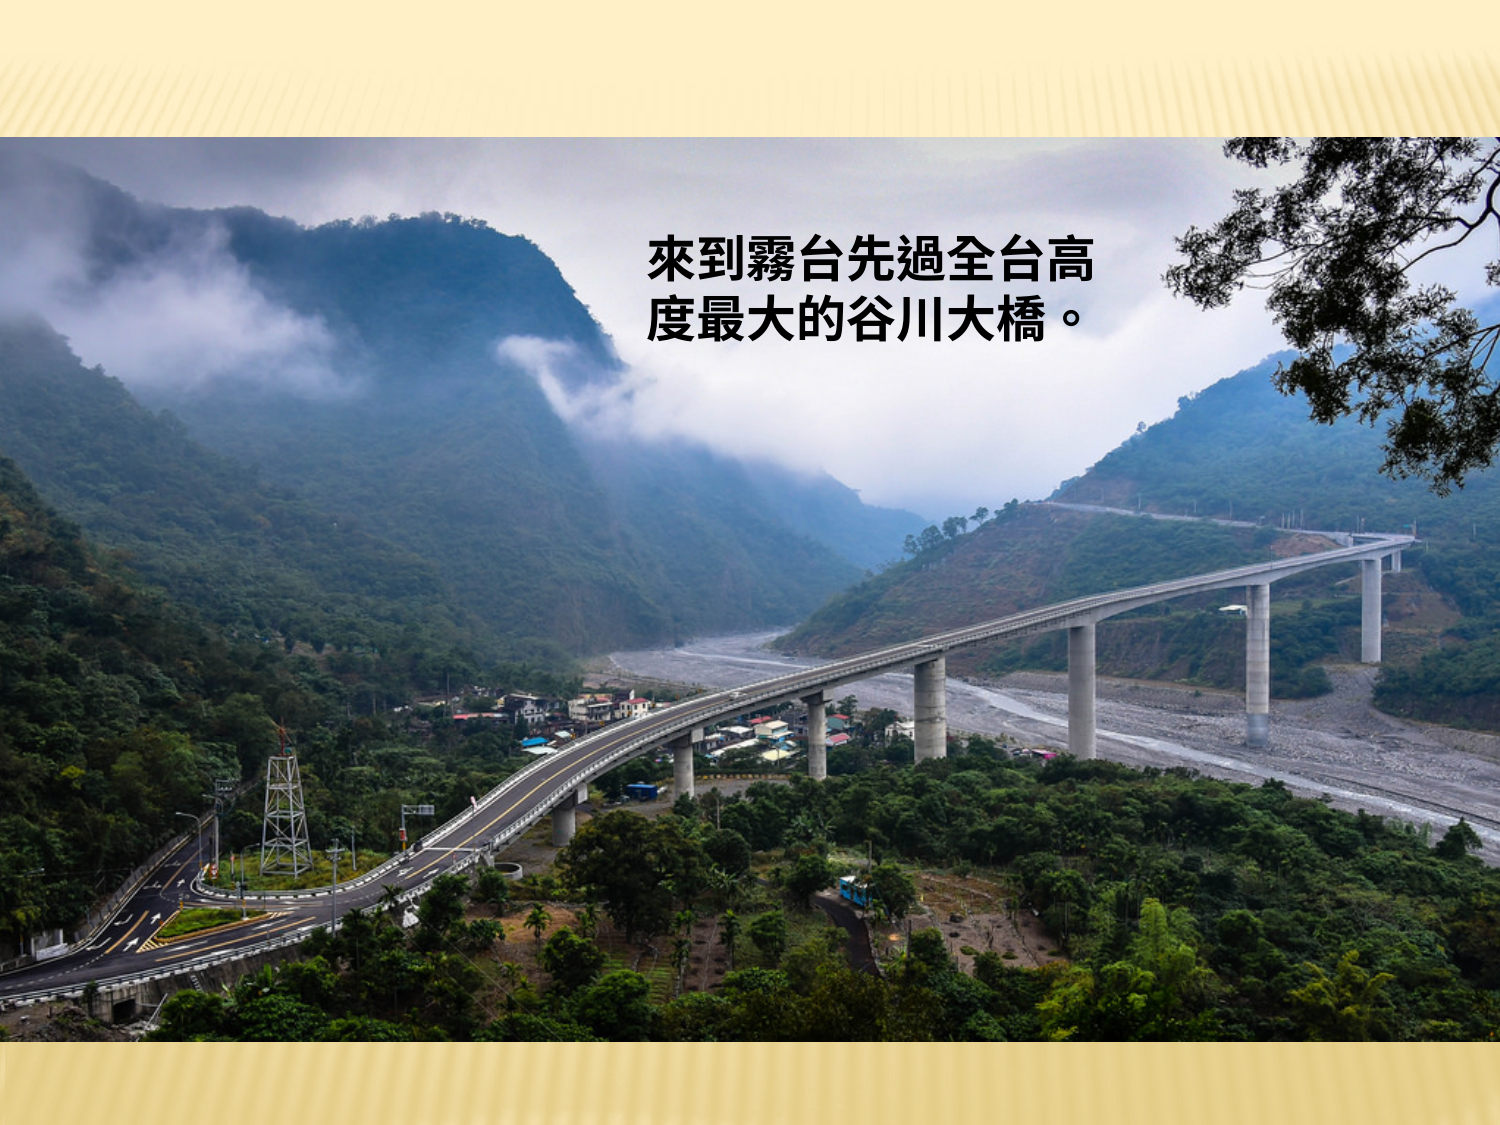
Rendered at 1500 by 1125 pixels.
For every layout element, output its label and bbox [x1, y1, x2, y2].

picture [0, 136, 1500, 1042]
